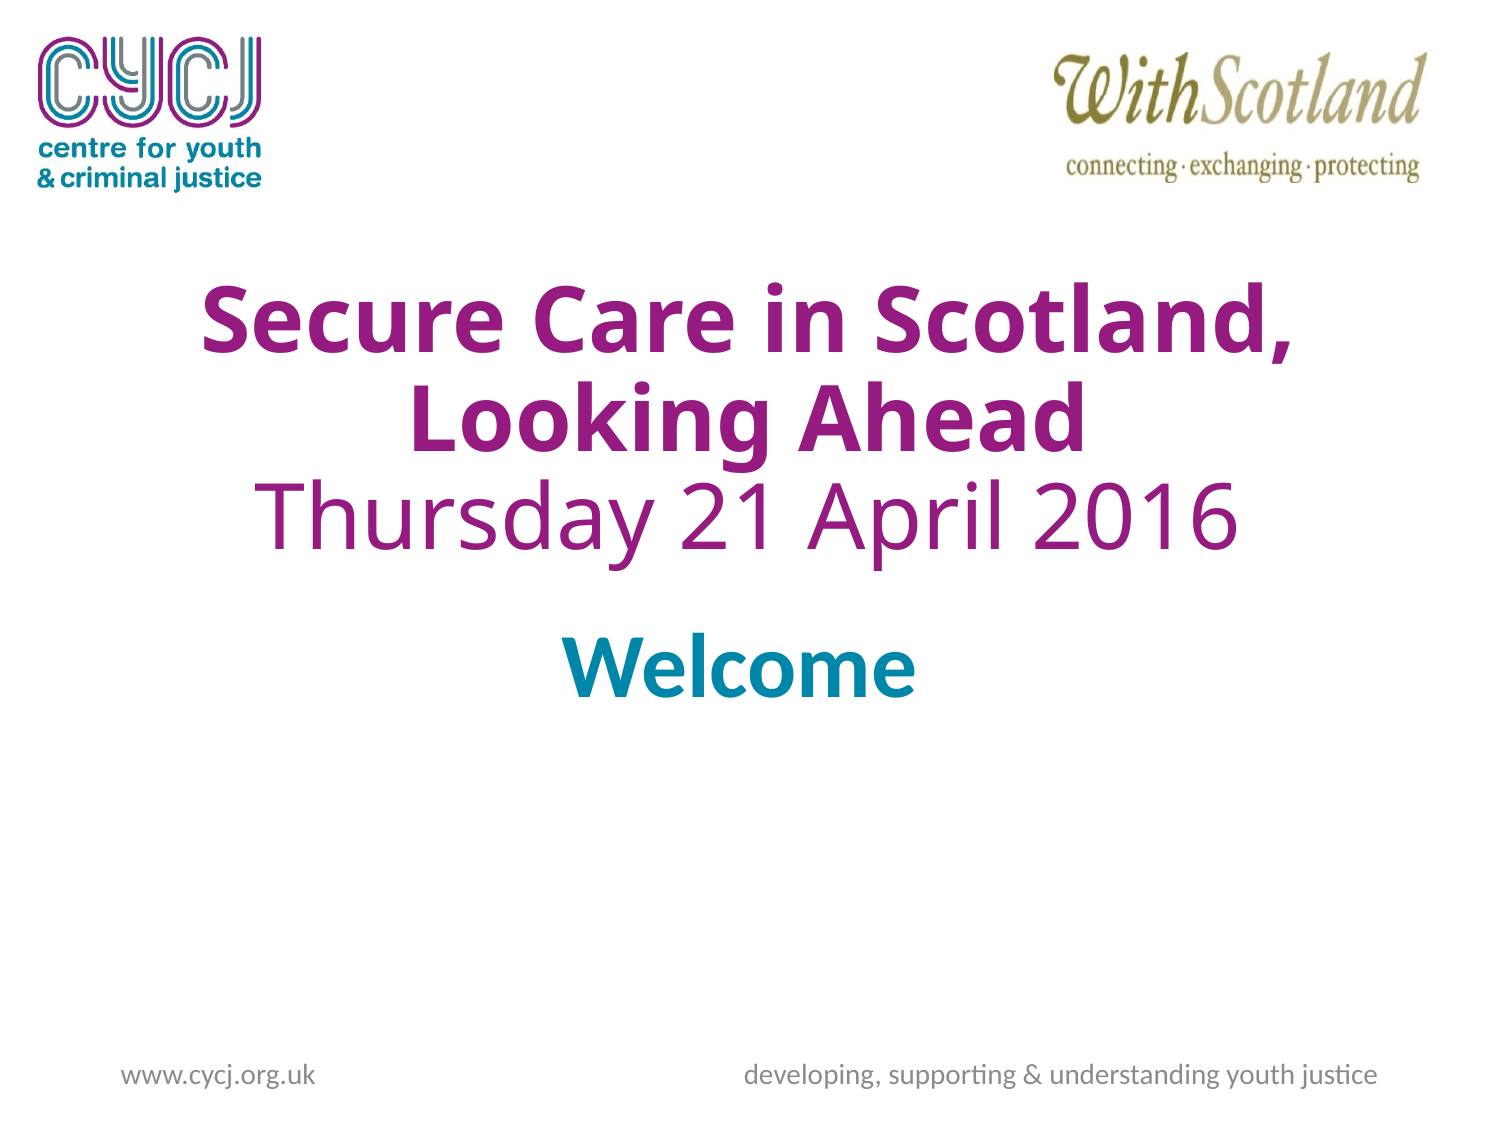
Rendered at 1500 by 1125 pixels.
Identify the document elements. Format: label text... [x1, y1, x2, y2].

title Secure Care in Scotland, Looking Ahead Thursday 21 April 2016 [110, 230, 1386, 578]
subtitle Welcome [187, 610, 1313, 883]
footer www.cycj.org.uk developing, supporting & understanding youth justice [103, 1042, 1397, 1103]
picture [35, 36, 270, 194]
picture [1054, 52, 1427, 183]
